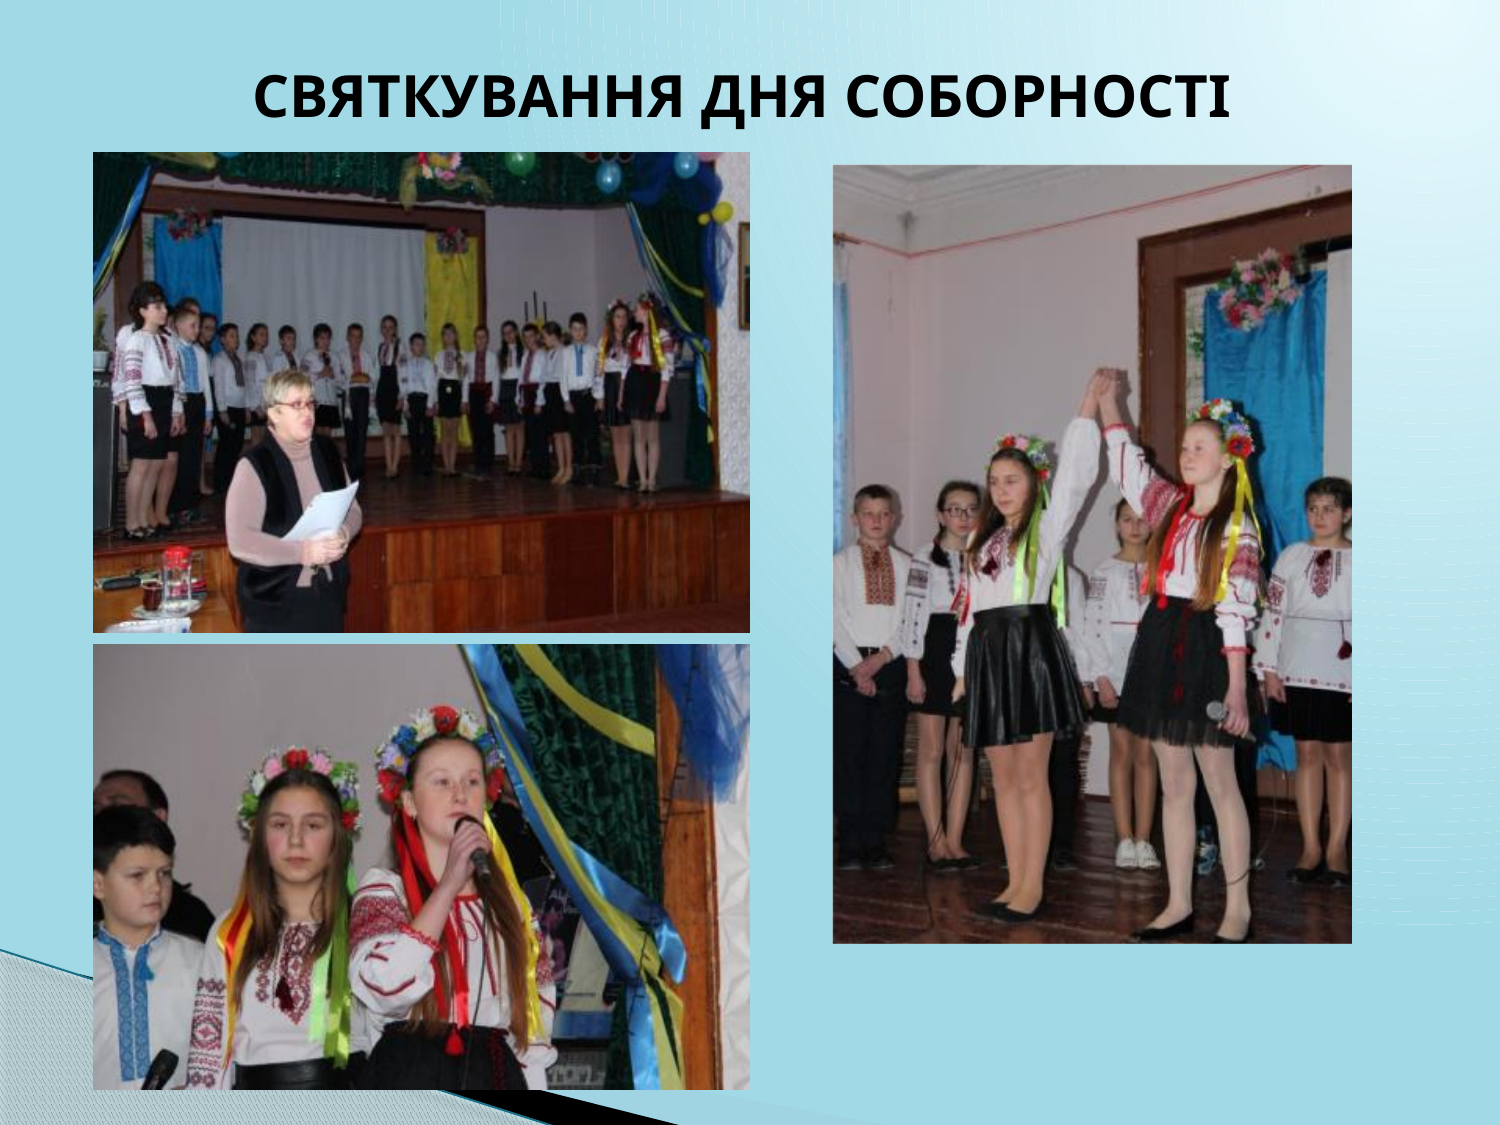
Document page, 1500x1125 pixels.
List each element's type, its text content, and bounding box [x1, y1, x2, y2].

title СВЯТКУВАННЯ ДНЯ СОБОРНОСТІ [82, 35, 1432, 223]
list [93, 152, 751, 633]
picture [93, 165, 1483, 1091]
